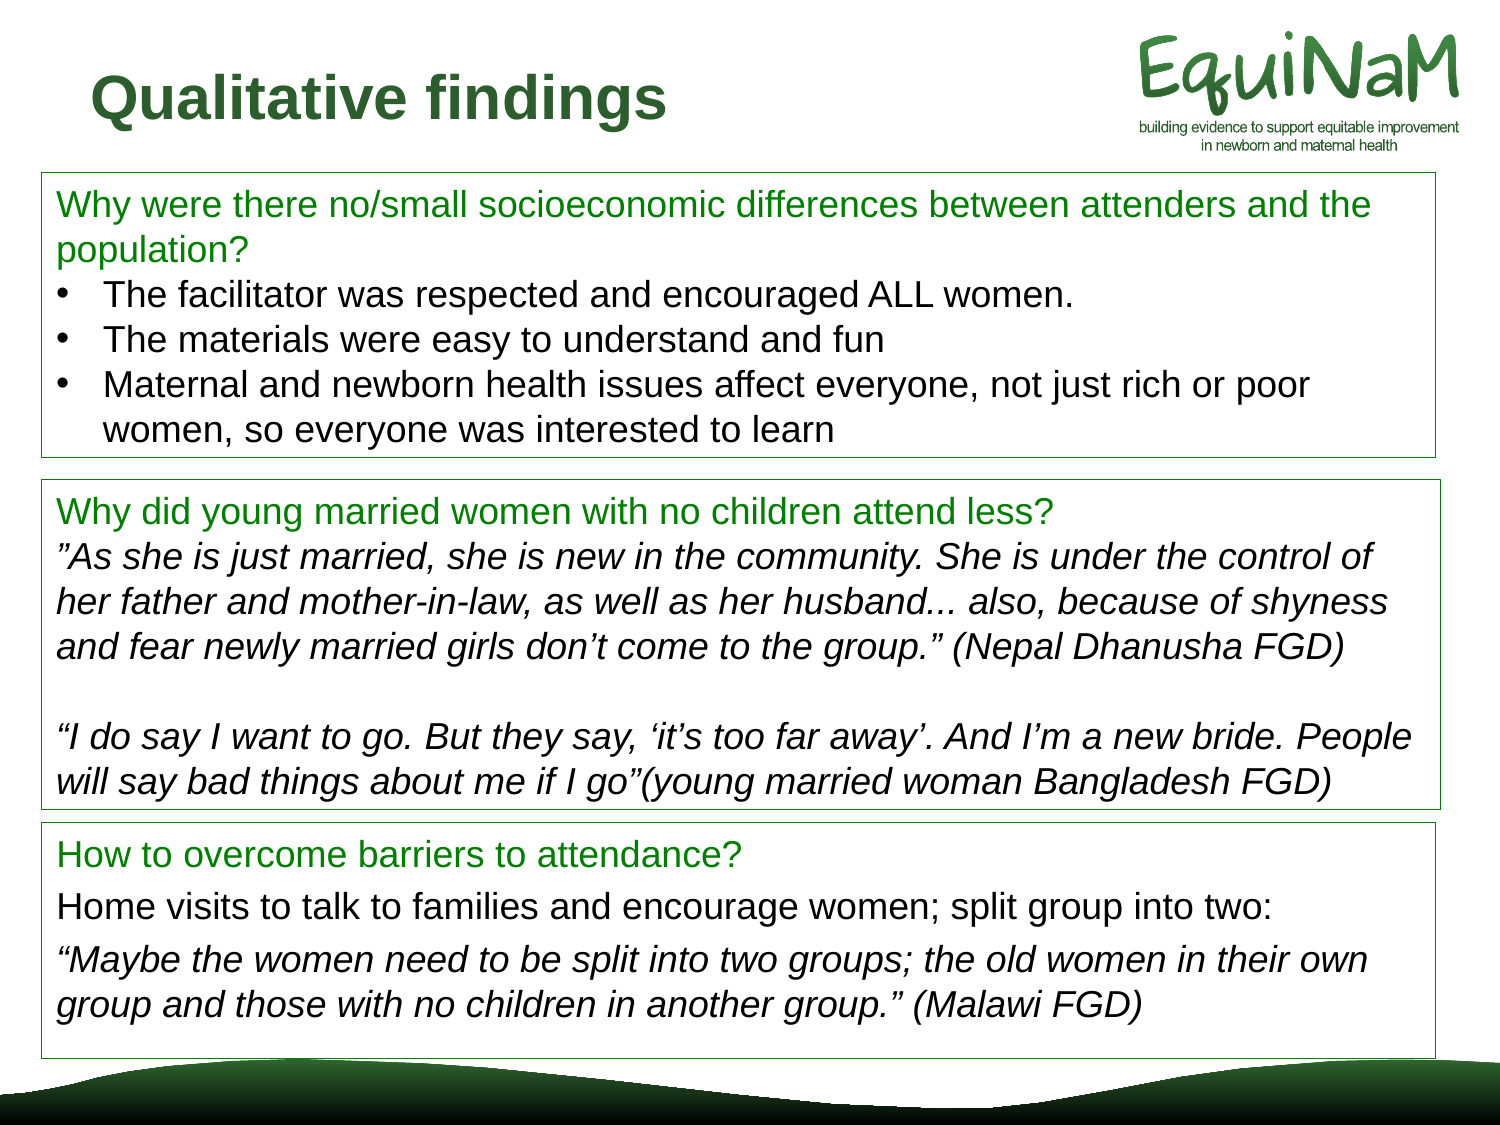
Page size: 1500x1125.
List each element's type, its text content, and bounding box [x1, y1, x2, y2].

list How to overcome barriers to attendance? Home visits to talk to families and encourage women; split group into two: “Maybe the women need to be split into two groups; the old women in their own group and those with no children in another group.” (Malawi FGD) [41, 822, 1436, 1059]
text_box Why did young married women with no children attend less? ”As she is just married, she is new in the community. She is under the control of her father and mother-in-law, as well as her husband... also, because of shyness and fear newly married girls don’t come to the group.” (Nepal Dhanusha FGD) “I do say I want to go. But they say, ‘it’s too far away’. And I’m a new bride. People will say bad things about me if I go”(young married woman Bangladesh FGD) [41, 479, 1441, 810]
title Qualitative findings [75, 31, 1117, 159]
text_box Why were there no/small socioeconomic differences between attenders and the population? The facilitator was respected and encouraged ALL women. The materials were easy to understand and fun Maternal and newborn health issues affect everyone, not just rich or poor women, so everyone was interested to learn [41, 172, 1436, 458]
